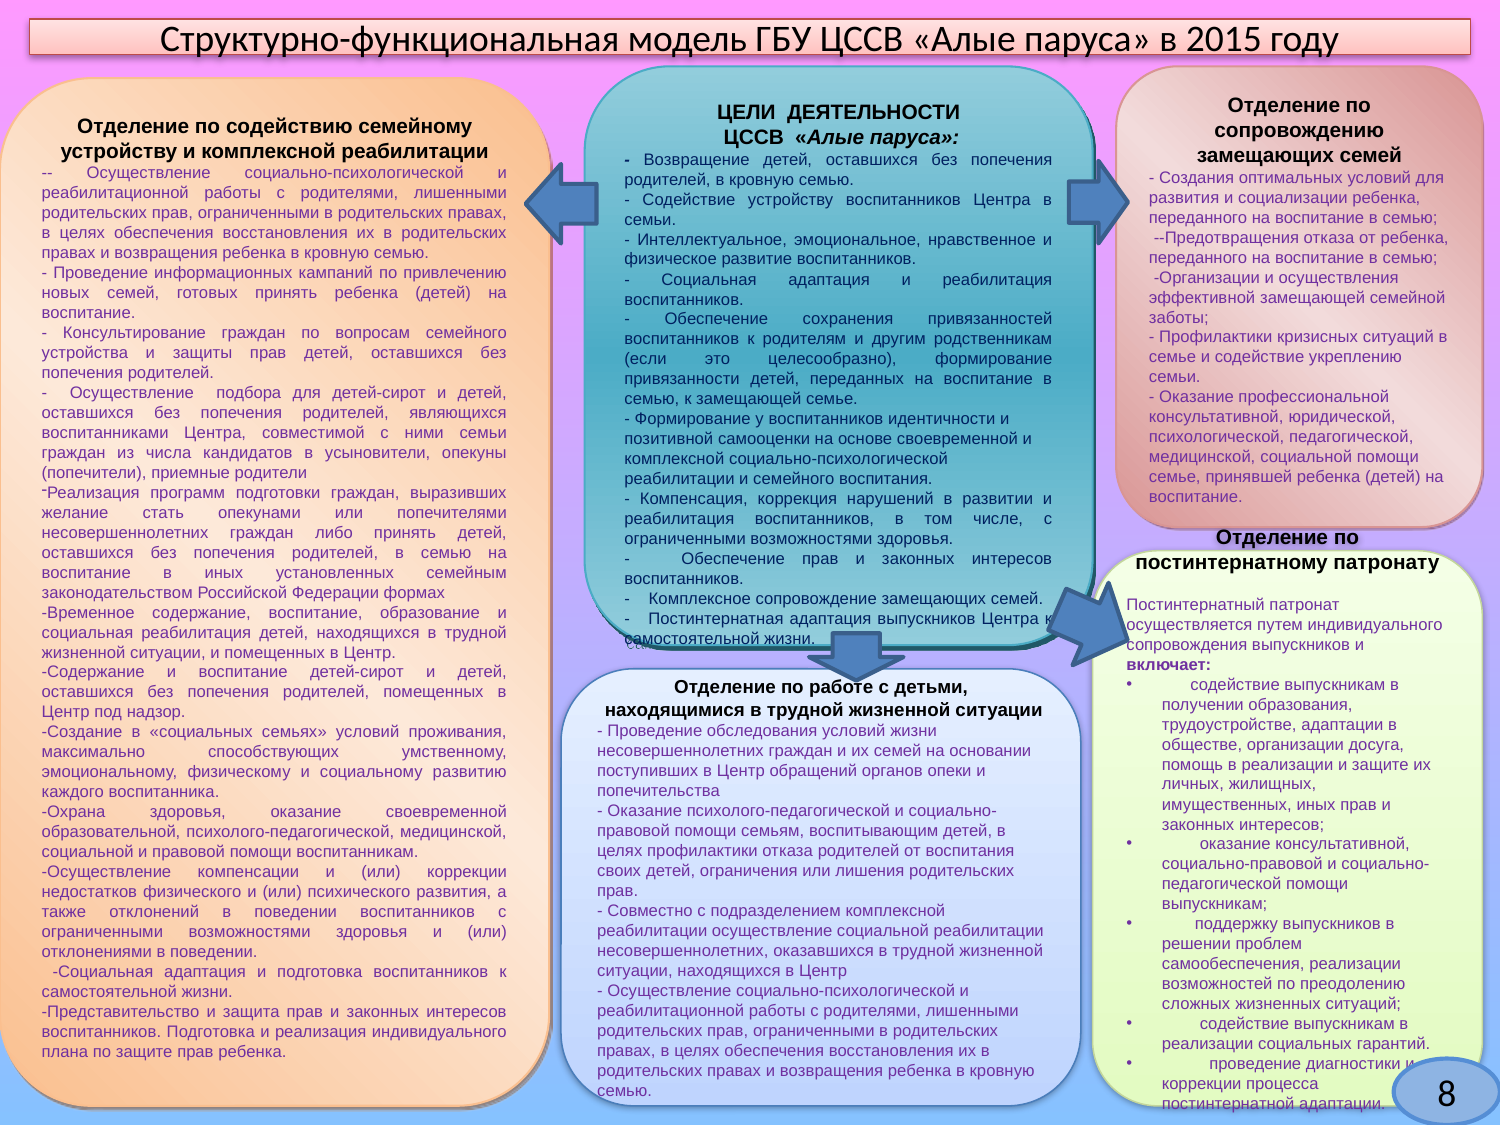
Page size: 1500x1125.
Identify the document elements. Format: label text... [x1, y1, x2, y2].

text_box Отделение по постинтернатному патронату Постинтернатный патронат осуществляется путем индивидуального сопровождения выпускников и включает: содействие выпускникам в получении образования, трудоустройстве, адаптации в обществе, организации досуга, помощь в реализации и защите их личных, жилищных, имущественных, иных прав и законных интересов; оказание консультативной, социально-правовой и социально-педагогической помощи выпускникам; поддержку выпускников в решении проблем самообеспечения, реализации возможностей по преодолению сложных жизненных ситуаций; содействие выпускникам в реализации социальных гарантий. проведение диагностики и коррекции процесса постинтернатной адаптации. [1091, 549, 1484, 1107]
text_box Отделение по сопровождению замещающих семей - Создания оптимальных условий для развития и социализации ребенка, переданного на воспитание в семью; --Предотвращения отказа от ребенка, переданного на воспитание в семью; -Организации и осуществления эффективной замещающей семейной заботы; - Профилактики кризисных ситуаций в семье и содействие укреплению семьи. - Оказание профессиональной консультативной, юридической, психологической, педагогической, медицинской, социальной помощи семье, принявшей ребенка (детей) на воспитание. [1116, 66, 1483, 528]
text_box Структурно-функциональная модель ГБУ ЦССВ «Алые паруса» в 2015 году [29, 18, 1471, 55]
text_box [1046, 580, 1130, 668]
text_box Отделение по работе с детьми, находящимися в трудной жизненной ситуации - Проведение обследования условий жизни несовершеннолетних граждан и их семей на основании поступивших в Центр обращений органов опеки и попечительства - Оказание психолого-педагогической и социально-правовой помощи семьям, воспитывающим детей, в целях профилактики отказа родителей от воспитания своих детей, ограничения или лишения родительских прав. - Совместно с подразделением комплексной реабилитации осуществление социальной реабилитации несовершеннолетних, оказавшихся в трудной жизненной ситуации, находящихся в Центр - Осуществление социально-психологической и реабилитационной работы с родителями, лишенными родительских прав, ограниченными в родительских правах, в целях обеспечения восстановления их в родительских правах и возвращения ребенка в кровную семью. [560, 667, 1082, 1107]
text_box [1066, 158, 1130, 246]
text_box [806, 631, 906, 683]
text_box [524, 162, 599, 246]
text_box Отделение по содействию семейному устройству и комплексной реабилитации -- Осуществление социально-психологической и реабилитационной работы с родителями, лишенными родительских прав, ограниченными в родительских правах, в целях обеспечения восстановления их в родительских правах и возвращения ребенка в кровную семью. - Проведение информационных кампаний по привлечению новых семей, готовых принять ребенка (детей) на воспитание. - Консультирование граждан по вопросам семейного устройства и защиты прав детей, оставшихся без попечения родителей. - Осуществление подбора для детей-сирот и детей, оставшихся без попечения родителей, являющихся воспитанниками Центра, совместимой с ними семьи граждан из числа кандидатов в усыновители, опекуны (попечители), приемные родители Реализация программ подготовки граждан, выразивших желание стать опекунами или попечителями несовершеннолетних граждан либо принять детей, оставшихся без попечения родителей, в семью на воспитание в иных установленных семейным законодательством Российской Федерации формах -Временное содержание, воспитание, образование и социальная реабилитация детей, находящихся в трудной жизненной ситуации, и помещенных в Центр. -Содержание и воспитание детей-сирот и детей, оставшихся без попечения родителей, помещенных в Центр под надзор. -Создание в «социальных семьях» условий проживания, максимально способствующих умственному, эмоциональному, физическому и социальному развитию каждого воспитанника. -Охрана здоровья, оказание своевременной образовательной, психолого-педагогической, медицинской, социальной и правовой помощи воспитанникам. -Осуществление компенсации и (или) коррекции недостатков физического и (или) психического развития, а также отклонений в поведении воспитанников с ограниченными возможностями здоровья и (или) отклонениями в поведении. -Социальная адаптация и подготовка воспитанников к самостоятельной жизни. -Представительство и защита прав и законных интересов воспитанников. Подготовка и реализация индивидуального плана по защите прав ребенка. [0, 78, 550, 1106]
text_box 8 [1391, 1056, 1500, 1125]
text_box ЦЕЛИ ДЕЯТЕЛЬНОСТИ ЦССВ «Алые паруса»: - Возвращение детей, оставшихся без попечения родителей, в кровную семью. - Содействие устройству воспитанников Центра в семьи. - Интеллектуальное, эмоциональное, нравственное и физическое развитие воспитанников. - Социальная адаптация и реабилитация воспитанников. - Обеспечение сохранения привязанностей воспитанников к родителям и другим родственникам (если это целесообразно), формирование привязанности детей, переданных на воспитание в семью, к замещающей семье. - Формирование у воспитанников идентичности и позитивной самооценки на основе своевременной и комплексной социально-психологической реабилитации и семейного воспитания. - Компенсация, коррекция нарушений в развитии и реабилитация воспитанников, в том числе, с ограниченными возможностями здоровья. - Обеспечение прав и законных интересов воспитанников. - Комплексное сопровождение замещающих семей. - Постинтернатная адаптация выпускников Центра к самостоятельной жизни. [584, 66, 1093, 646]
